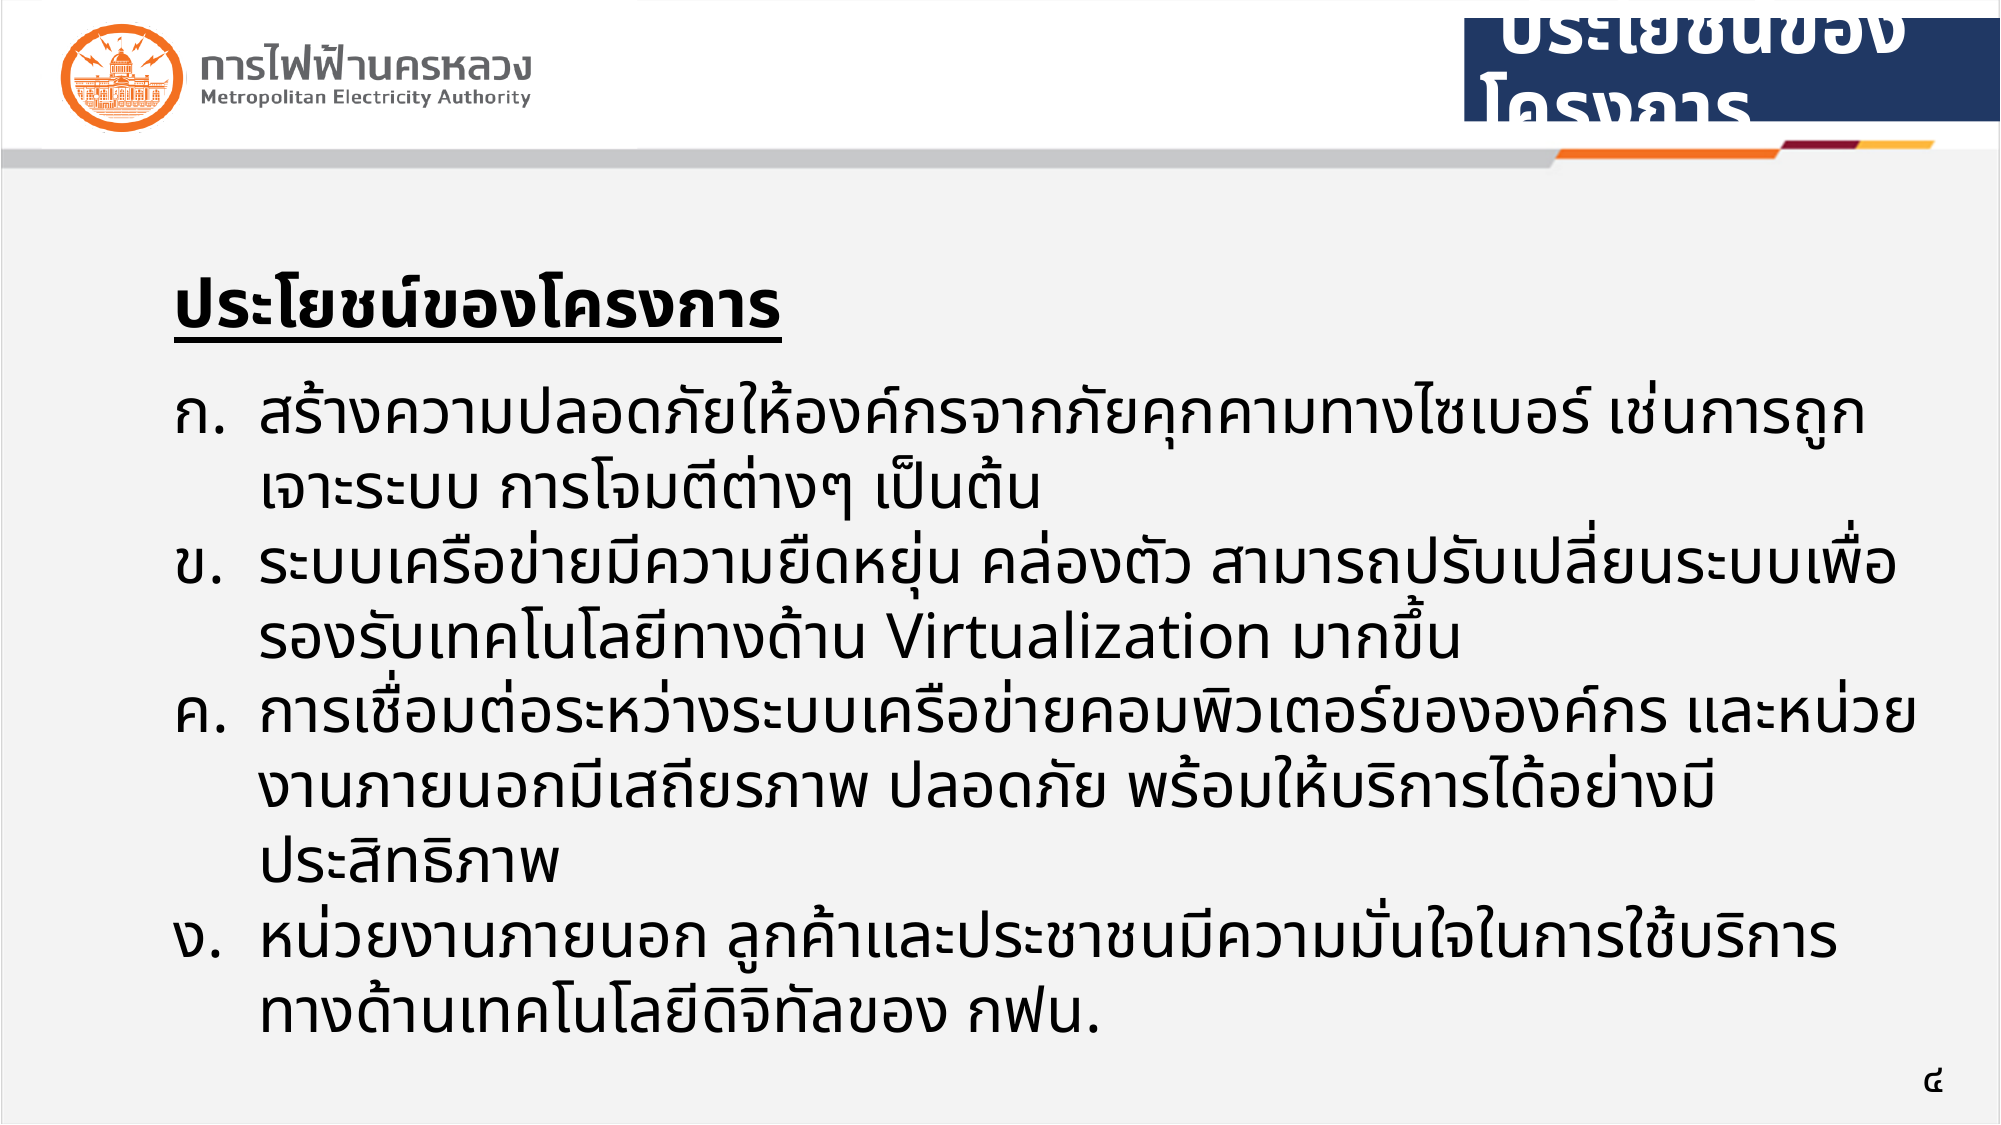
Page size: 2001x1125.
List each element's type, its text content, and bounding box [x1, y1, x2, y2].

picture [0, 0, 2001, 1125]
title ประโยชน์ของโครงการ [1464, 18, 2000, 122]
text_box ประโยชน์ของโครงการ สร้างความปลอดภัยให้องค์กรจากภัยคุกคามทางไซเบอร์ เช่นการถูกเจาะระบบ การโจมตีต่างๆ เป็นต้น ระบบเครือข่ายมีความยืดหยุ่น คล่องตัว สามารถปรับเปลี่ยนระบบเพื่อรองรับเทคโนโลยีทางด้าน Virtualization มากขึ้น การเชื่อมต่อระหว่างระบบเครือข่ายคอมพิวเตอร์ขององค์กร และหน่วยงานภายนอกมีเสถียรภาพ ปลอดภัย พร้อมให้บริการได้อย่างมีประสิทธิภาพ หน่วยงานภายนอก ลูกค้าและประชาชนมีความมั่นใจในการใช้บริการทางด้านเทคโนโลยีดิจิทัลของ กฟน. [159, 253, 1944, 1053]
text_box ๔ [1907, 1043, 1980, 1108]
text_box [41, 0, 638, 163]
